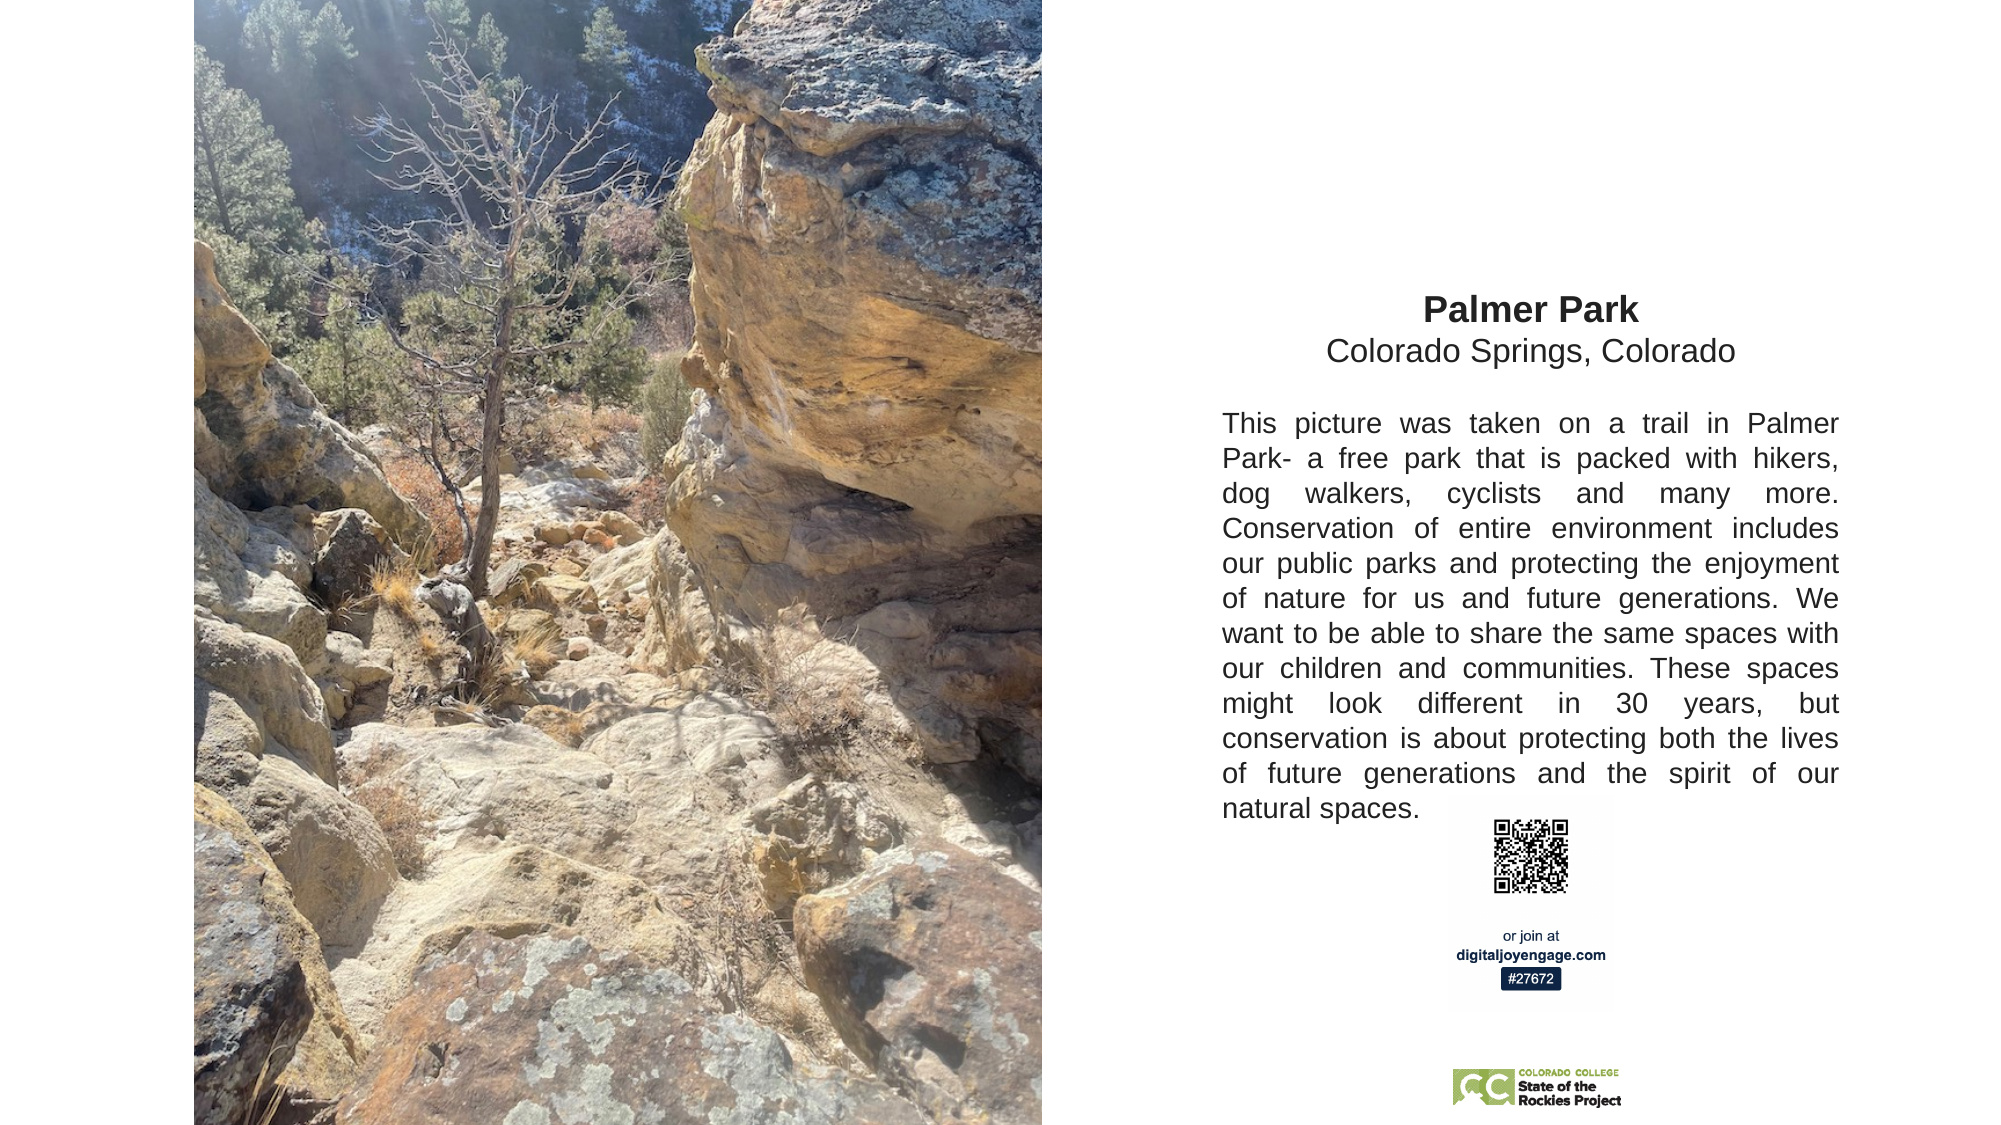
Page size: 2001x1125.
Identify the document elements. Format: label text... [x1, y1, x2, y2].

picture [1448, 794, 1615, 1012]
picture [1453, 1069, 1622, 1108]
picture [51, 0, 1184, 1125]
text_box Palmer Park Colorado Springs, Colorado This picture was taken on a trail in Palmer Park- a free park that is packed with hikers, dog walkers, cyclists and many more. Conservation of entire environment includes our public parks and protecting the enjoyment of nature for us and future generations. We want to be able to share the same spaces with our children and communities. These spaces might look different in 30 years, but conservation is about protecting both the lives of future generations and the spirit of our natural spaces. [1207, 277, 1856, 877]
